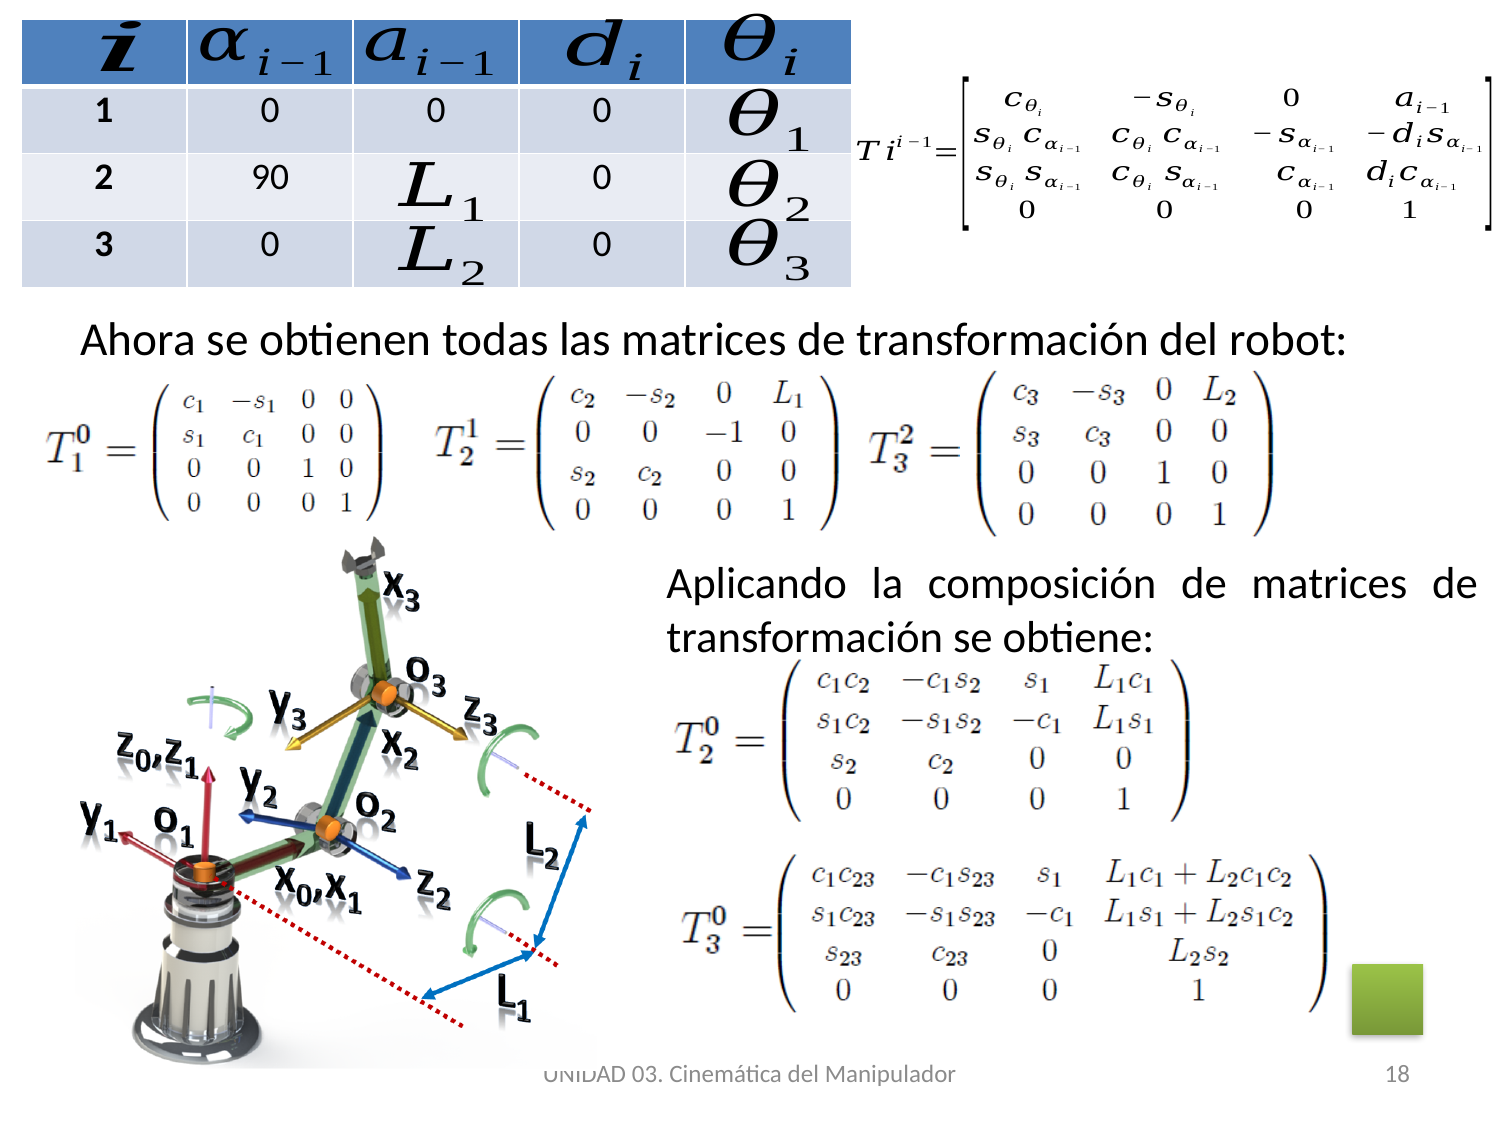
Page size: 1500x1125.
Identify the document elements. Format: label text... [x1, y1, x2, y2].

table_cell [354, 221, 518, 287]
picture [679, 851, 1331, 1016]
table_header [686, 20, 851, 84]
picture [975, 365, 1282, 540]
table_cell 0 [188, 89, 352, 153]
footer UNIDAD 03. Cinemática del Manipulador [512, 1042, 988, 1103]
table_cell [686, 89, 851, 153]
list Ahora se obtienen todas las matrices de transformación del robot: [8, 300, 1459, 374]
table_cell [686, 221, 851, 287]
picture [779, 656, 1191, 823]
table_cell 3 [22, 221, 186, 287]
table_cell [354, 154, 518, 220]
picture [667, 711, 773, 768]
table_header [354, 20, 518, 84]
table_cell [686, 154, 851, 220]
table_cell 1 [22, 89, 186, 153]
table_cell 90 [188, 154, 352, 220]
table_cell 0 [520, 89, 684, 153]
table_cell 2 [22, 154, 186, 220]
table_cell 0 [520, 221, 684, 287]
text_box [1352, 964, 1424, 1035]
picture [868, 420, 960, 484]
table_header [520, 20, 684, 84]
slide_number 18 [1074, 1042, 1425, 1103]
text_box Aplicando la composición de matrices de transformación se obtiene: [602, 546, 1495, 669]
table_cell 0 [354, 89, 518, 153]
picture [75, 370, 842, 1071]
table_cell 0 [188, 221, 352, 287]
picture [39, 378, 388, 526]
table_header [188, 20, 352, 84]
table_header [22, 20, 186, 84]
table_cell 0 [520, 154, 684, 220]
